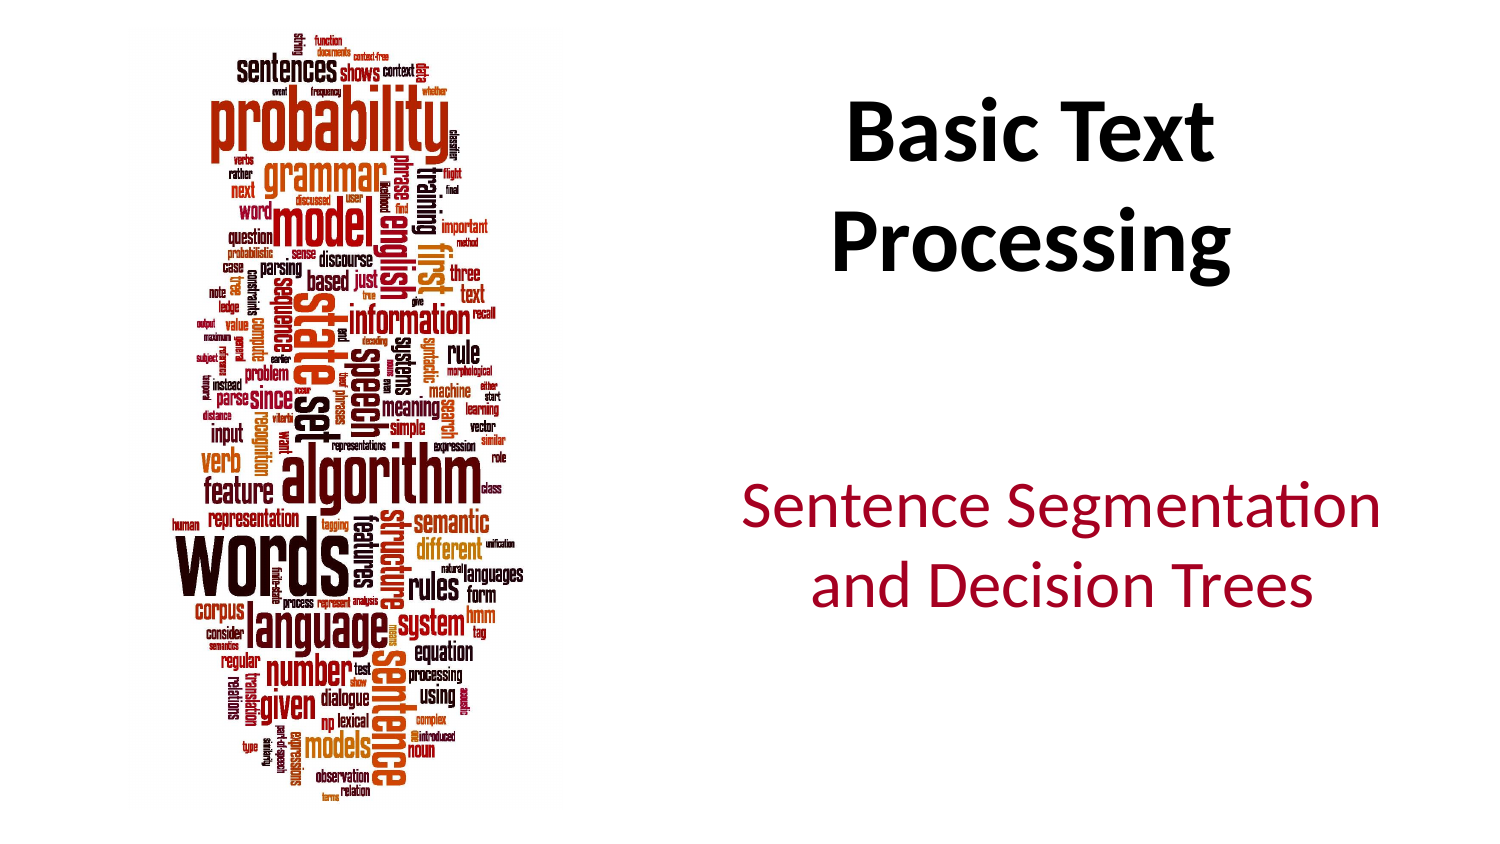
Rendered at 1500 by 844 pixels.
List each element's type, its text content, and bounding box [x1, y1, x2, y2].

picture [128, 27, 563, 810]
subtitle Sentence Segmentation and Decision Trees [712, 375, 1413, 657]
title Basic Text Processing [637, 83, 1425, 297]
